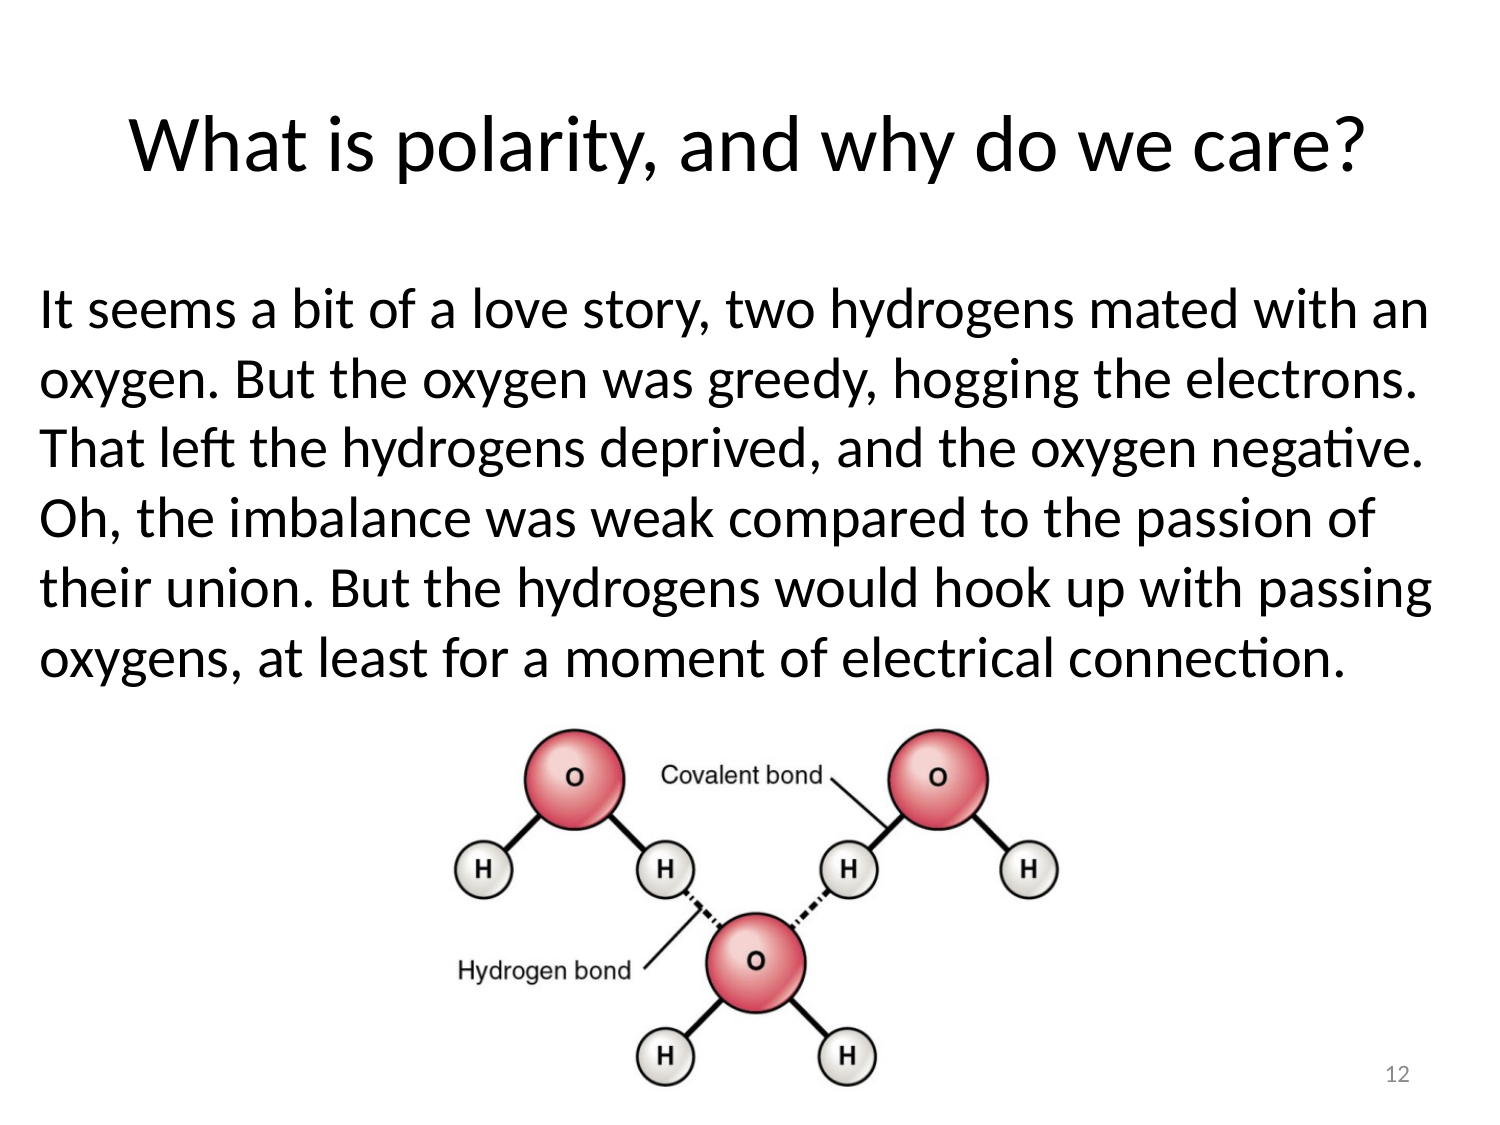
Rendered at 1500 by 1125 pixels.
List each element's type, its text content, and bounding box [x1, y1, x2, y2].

picture [449, 724, 1063, 1092]
list It seems a bit of a love story, two hydrogens mated with an oxygen. But the oxygen was greedy, hogging the electrons. That left the hydrogens deprived, and the oxygen negative. Oh, the imbalance was weak compared to the passion of their union. But the hydrogens would hook up with passing oxygens, at least for a moment of electrical connection. [24, 262, 1463, 1005]
title What is polarity, and why do we care? [75, 45, 1425, 233]
slide_number 12 [1074, 1042, 1425, 1103]
